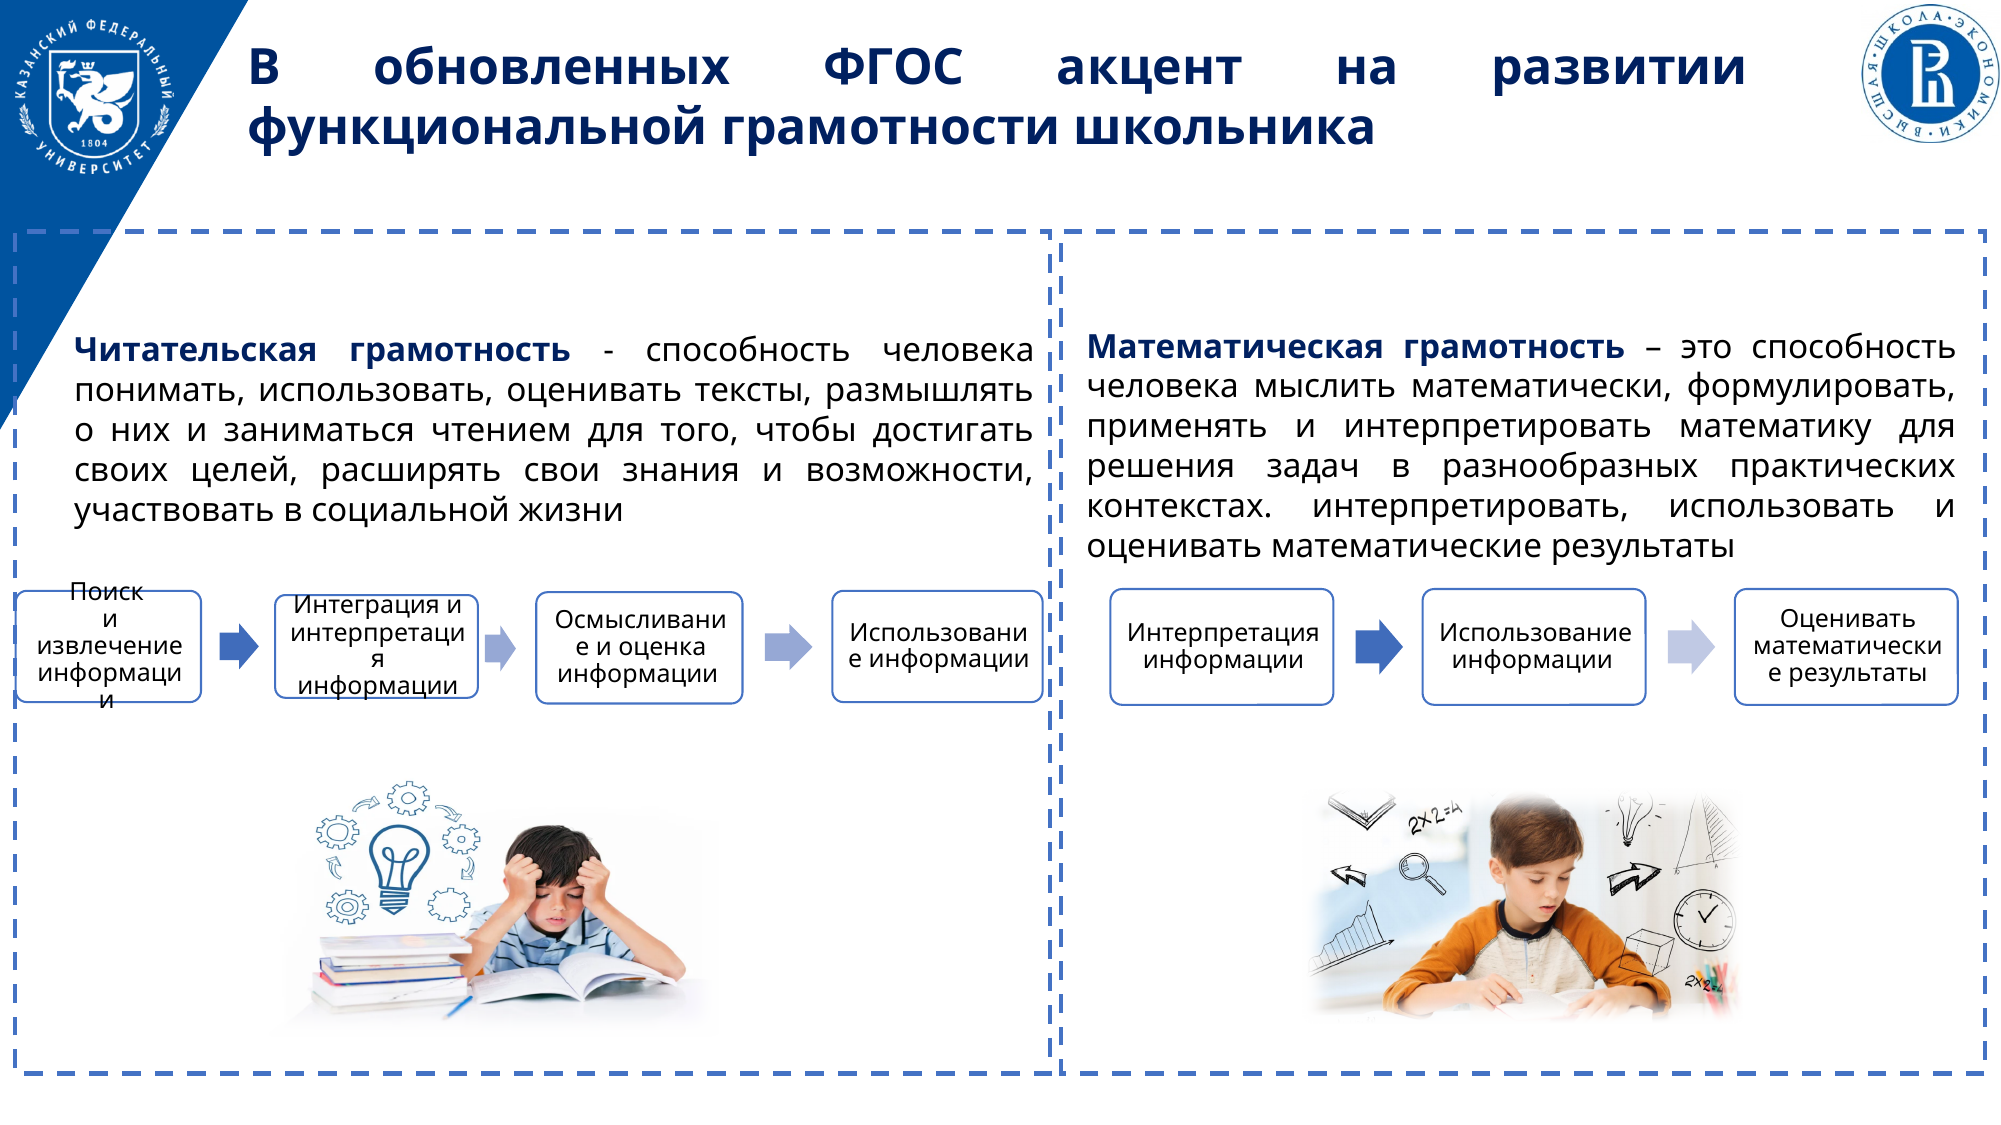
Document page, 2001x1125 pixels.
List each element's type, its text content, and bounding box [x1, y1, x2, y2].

picture [1302, 788, 1744, 1025]
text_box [0, 0, 249, 430]
text_box В обновленных ФГОС акцент на развитии функциональной грамотности школьника [249, 27, 1764, 162]
picture [1861, 4, 2000, 143]
text_box [1060, 230, 1986, 1074]
picture [263, 754, 720, 1037]
text_box [14, 230, 1051, 1074]
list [15, 574, 1044, 718]
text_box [1109, 588, 1959, 705]
